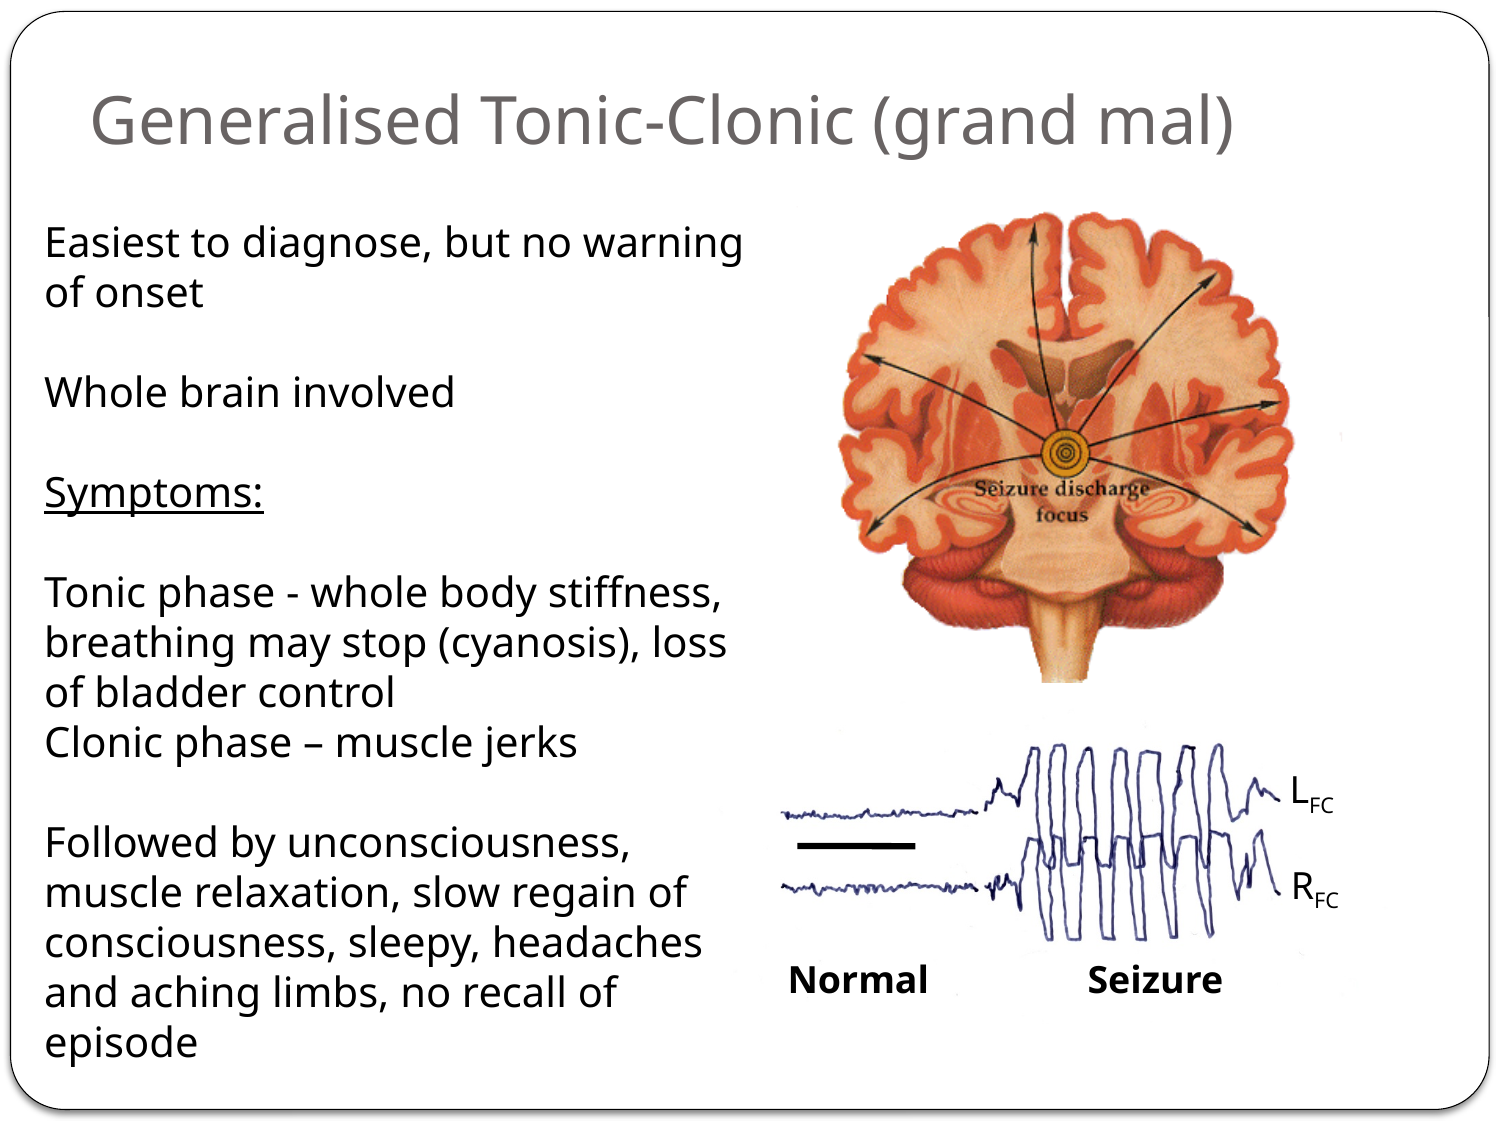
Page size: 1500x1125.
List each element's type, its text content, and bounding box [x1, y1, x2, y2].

title Generalised Tonic-Clonic (grand mal) [75, 45, 1425, 173]
text_box Easiest to diagnose, but no warning of onset Whole brain involved Symptoms: Tonic phase - whole body stiffness, breathing may stop (cyanosis), loss of bladder control Clonic phase – muscle jerks Followed by unconsciousness, muscle relaxation, slow regain of consciousness, sleepy, headaches and aching limbs, no recall of episode [29, 208, 777, 1074]
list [796, 206, 1343, 681]
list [714, 683, 1400, 1024]
